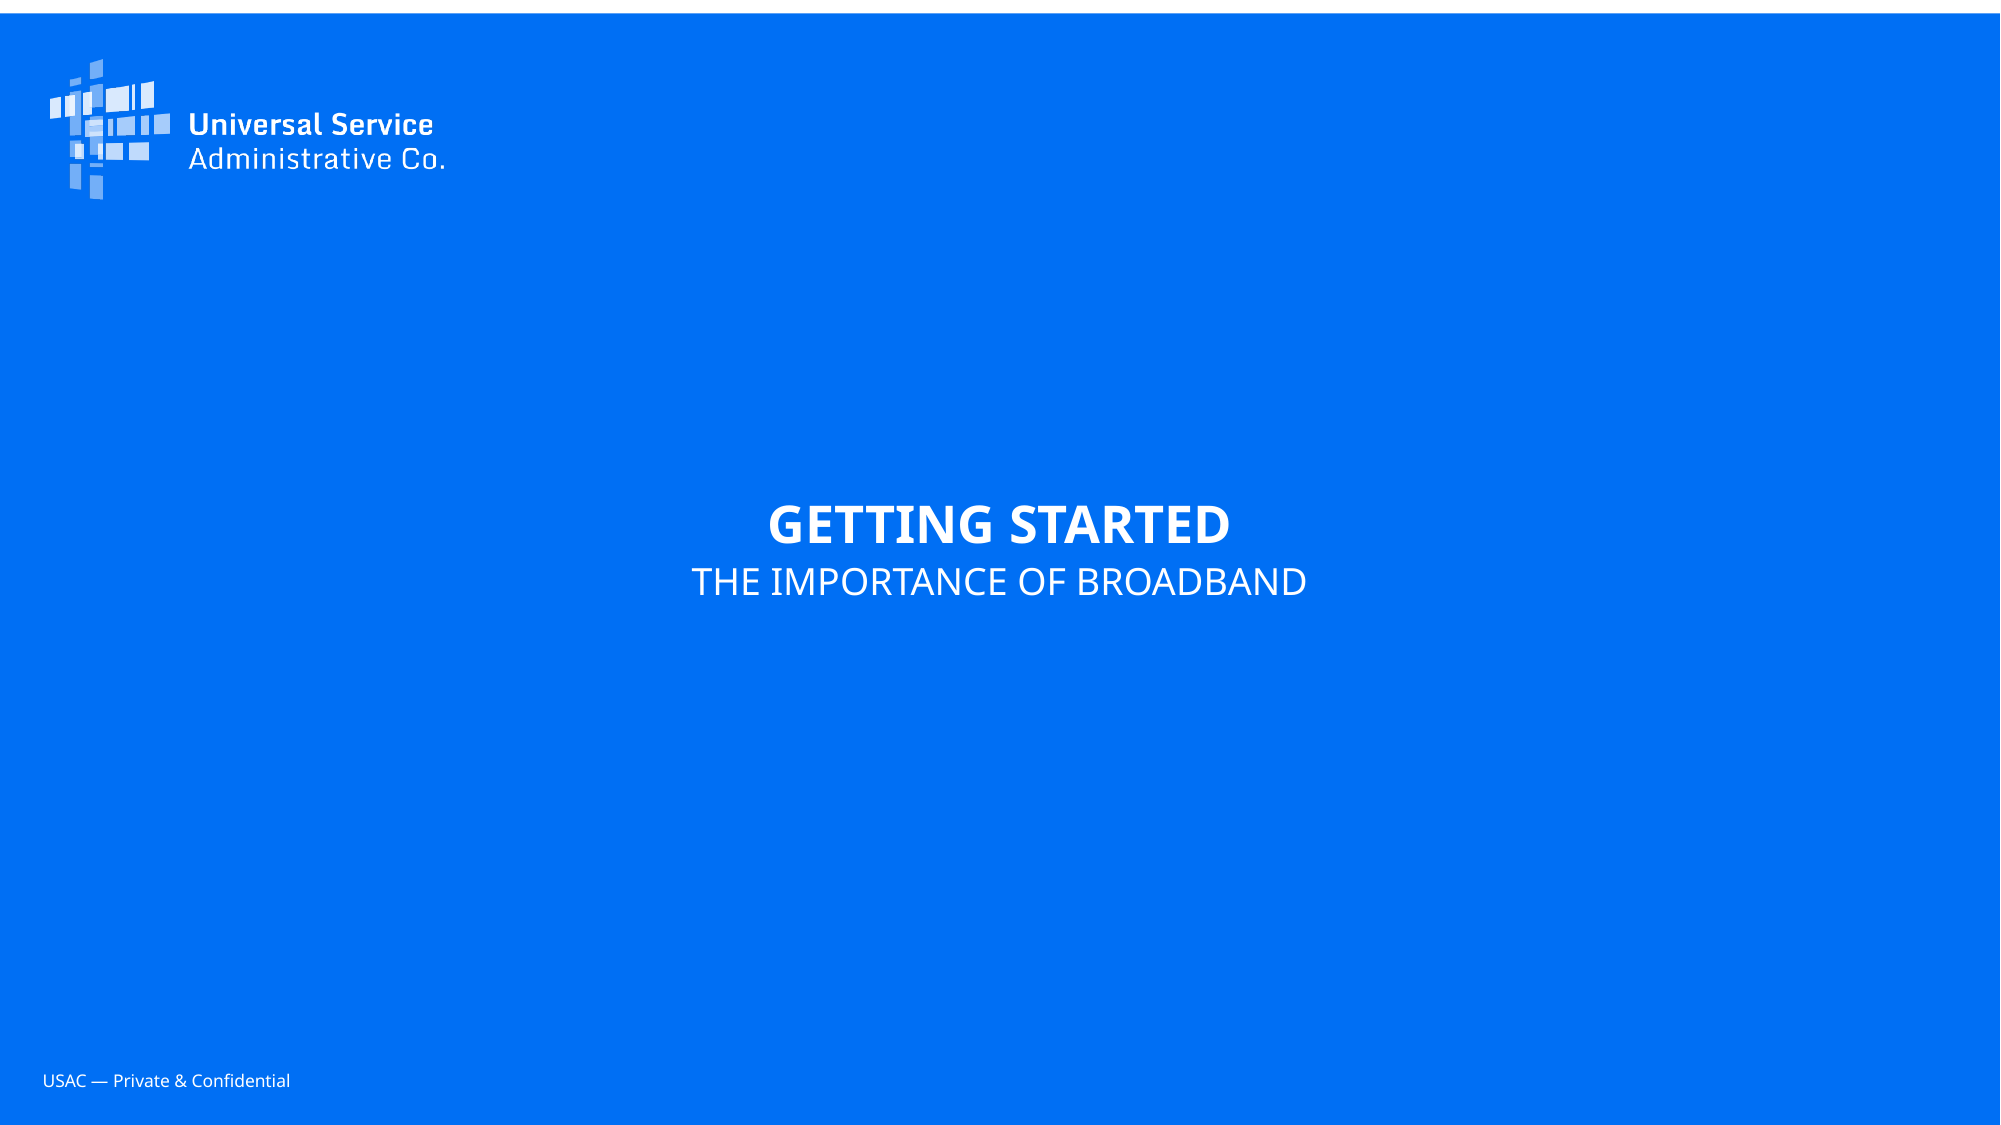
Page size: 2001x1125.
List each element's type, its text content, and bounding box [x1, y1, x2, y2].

list GETTING STARTED [50, 467, 1950, 578]
list THE IMPORTANCE OF BROADBAND [50, 578, 1950, 610]
picture [50, 59, 444, 200]
